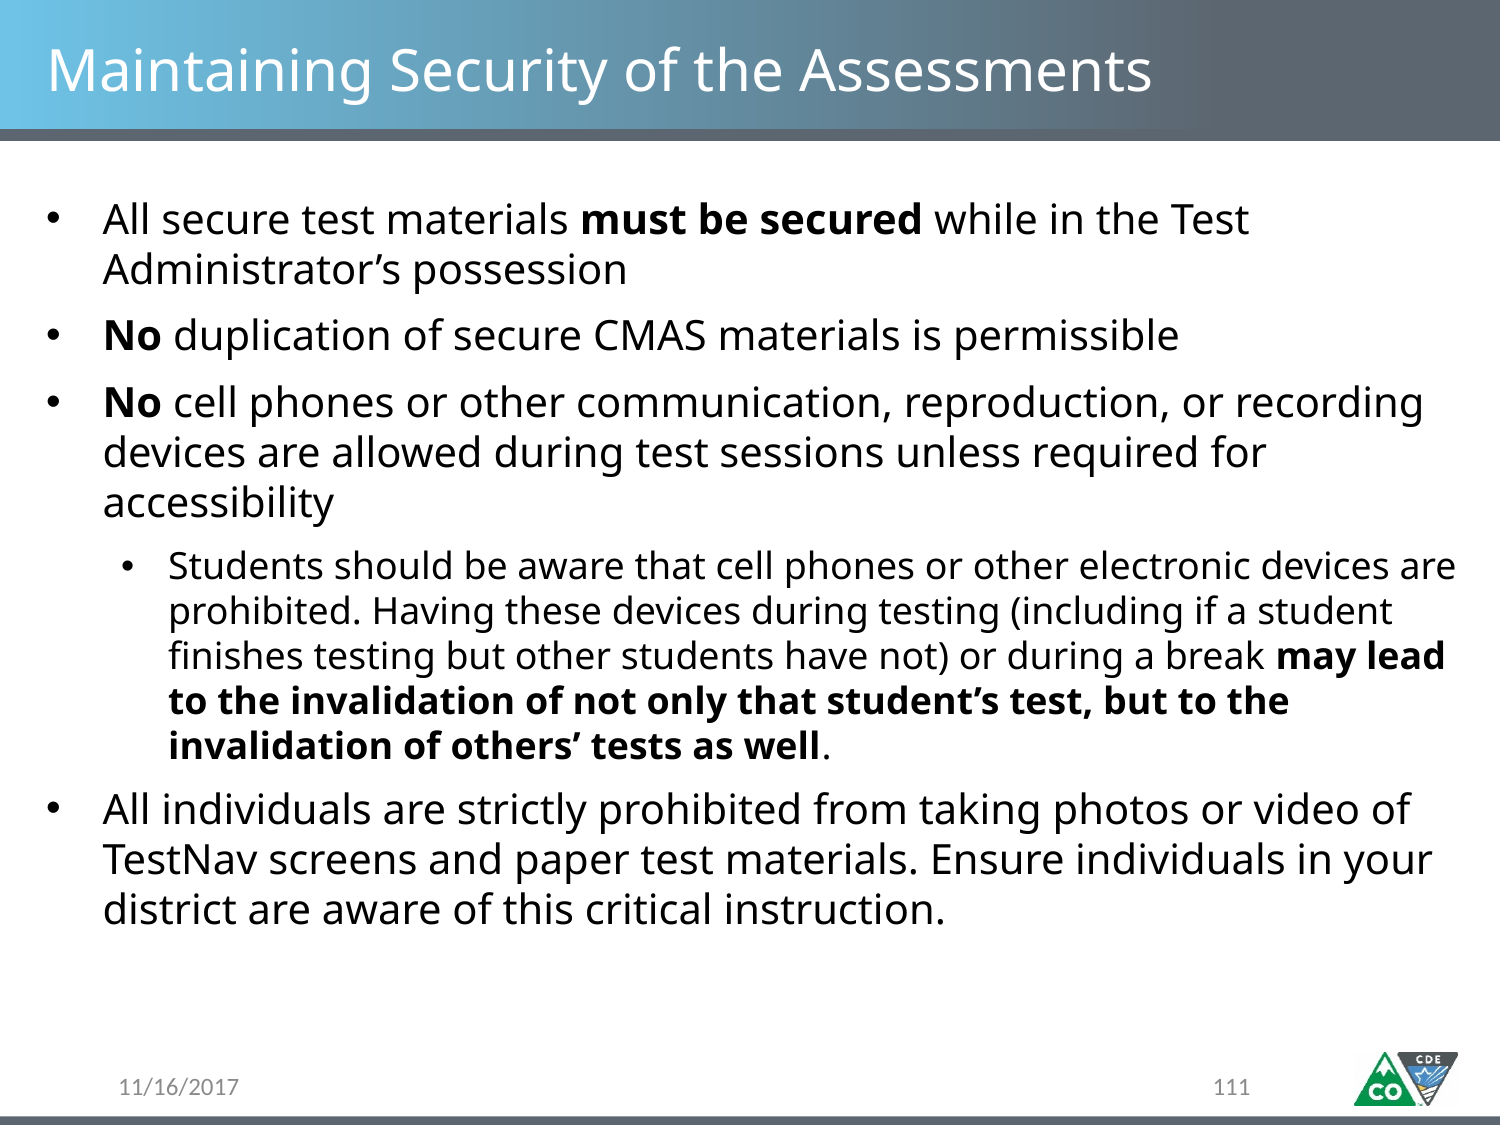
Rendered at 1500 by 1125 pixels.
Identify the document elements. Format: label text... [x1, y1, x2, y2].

title Maintaining Security of the Assessments [31, 29, 1482, 116]
text_box All secure test materials must be secured while in the Test Administrator’s possession No duplication of secure CMAS materials is permissible No cell phones or other communication, reproduction, or recording devices are allowed during test sessions unless required for accessibility Students should be aware that cell phones or other electronic devices are prohibited. Having these devices during testing (including if a student finishes testing but other students have not) or during a break may lead to the invalidation of not only that student’s test, but to the invalidation of others’ tests as well. All individuals are strictly prohibited from taking photos or video of TestNav screens and paper test materials. Ensure individuals in your district are aware of this critical instruction. [31, 185, 1482, 1061]
picture [1354, 1061, 1458, 1106]
